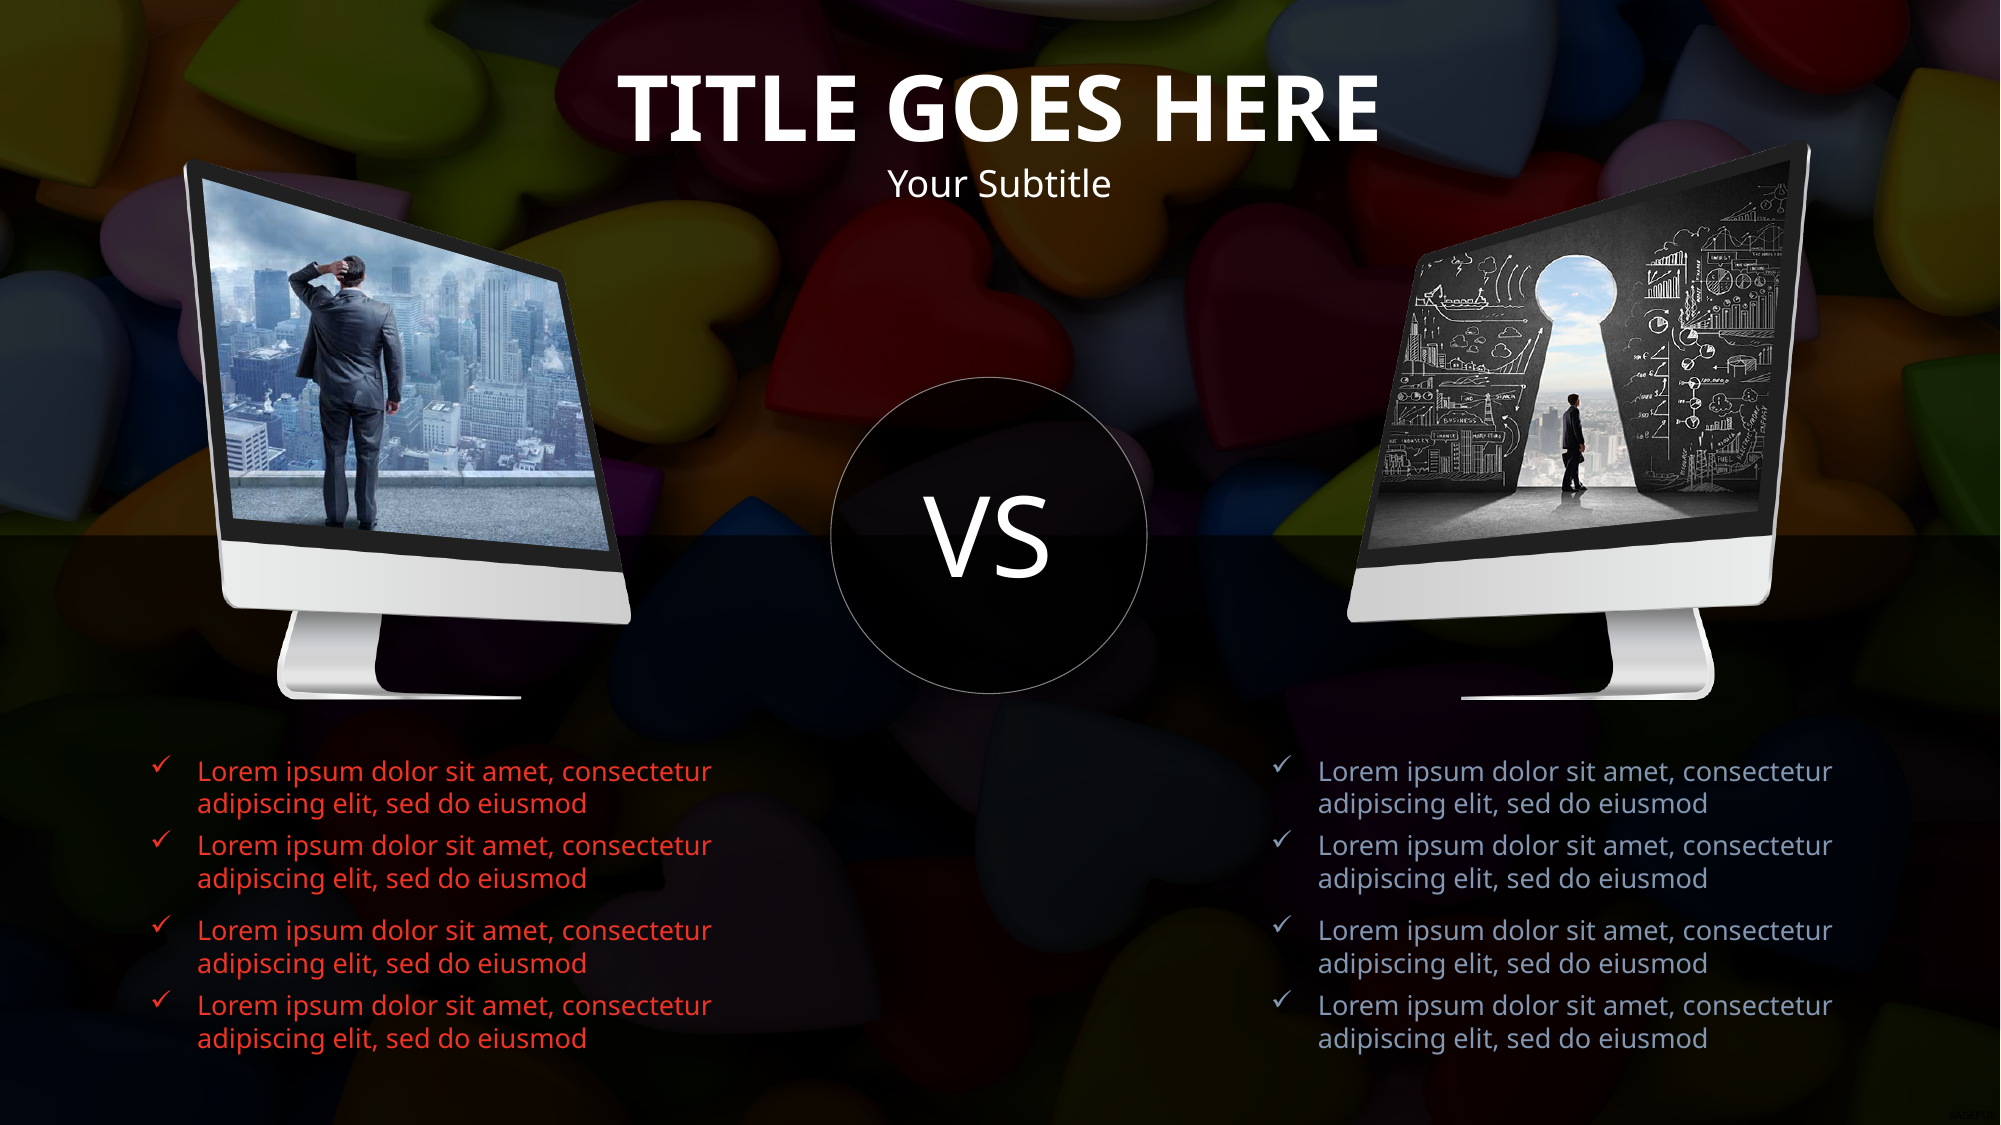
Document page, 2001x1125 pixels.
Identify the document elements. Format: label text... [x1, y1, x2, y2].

text_box Lorem ipsum dolor sit amet, consectetur adipiscing elit, sed do eiusmod Lorem ipsum dolor sit amet, consectetur adipiscing elit, sed do eiusmod Lorem ipsum dolor sit amet, consectetur adipiscing elit, sed do eiusmod Lorem ipsum dolor sit amet, consectetur adipiscing elit, sed do eiusmod [135, 746, 729, 1071]
picture [0, 0, 2001, 1125]
text_box TITLE GOES HERE Your Subtitle [548, 42, 1452, 212]
text_box [829, 484, 838, 586]
text_box VS [838, 457, 1138, 612]
text_box [1138, 479, 1149, 592]
text_box [0, 534, 2000, 1125]
text_box Lorem ipsum dolor sit amet, consectetur adipiscing elit, sed do eiusmod Lorem ipsum dolor sit amet, consectetur adipiscing elit, sed do eiusmod Lorem ipsum dolor sit amet, consectetur adipiscing elit, sed do eiusmod Lorem ipsum dolor sit amet, consectetur adipiscing elit, sed do eiusmod [1256, 746, 1850, 1071]
text_box [849, 612, 1129, 695]
text_box [850, 376, 1128, 457]
